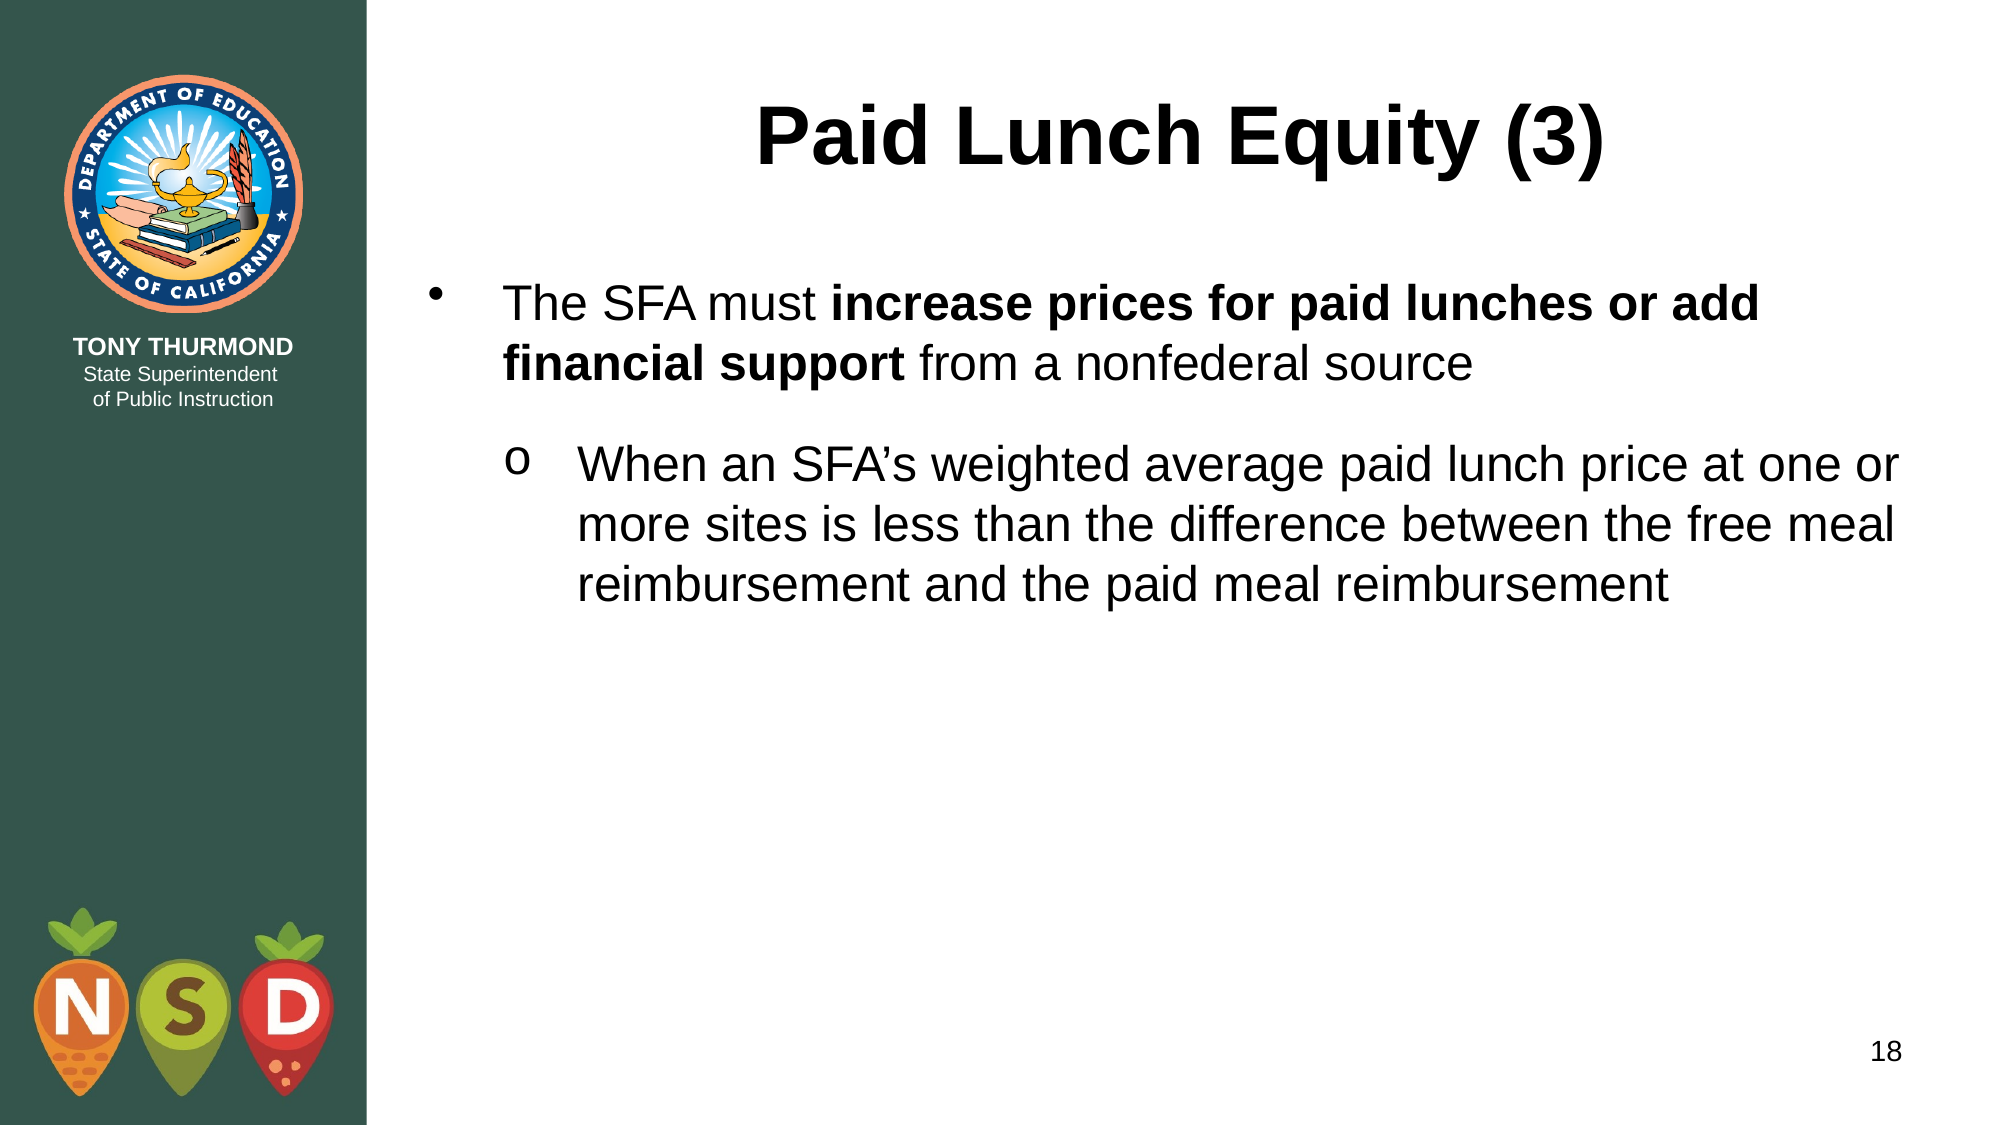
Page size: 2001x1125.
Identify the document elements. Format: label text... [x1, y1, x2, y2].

list The SFA must increase prices for paid lunches or add financial support from a nonfederal source When an SFA’s weighted average paid lunch price at one or more sites is less than the difference between the free meal reimbursement and the paid meal reimbursement [412, 262, 1950, 938]
title Paid Lunch Equity (3) [375, 37, 1988, 225]
picture [64, 74, 303, 313]
picture [13, 892, 354, 1108]
slide_number 18 [1551, 1025, 1918, 1100]
